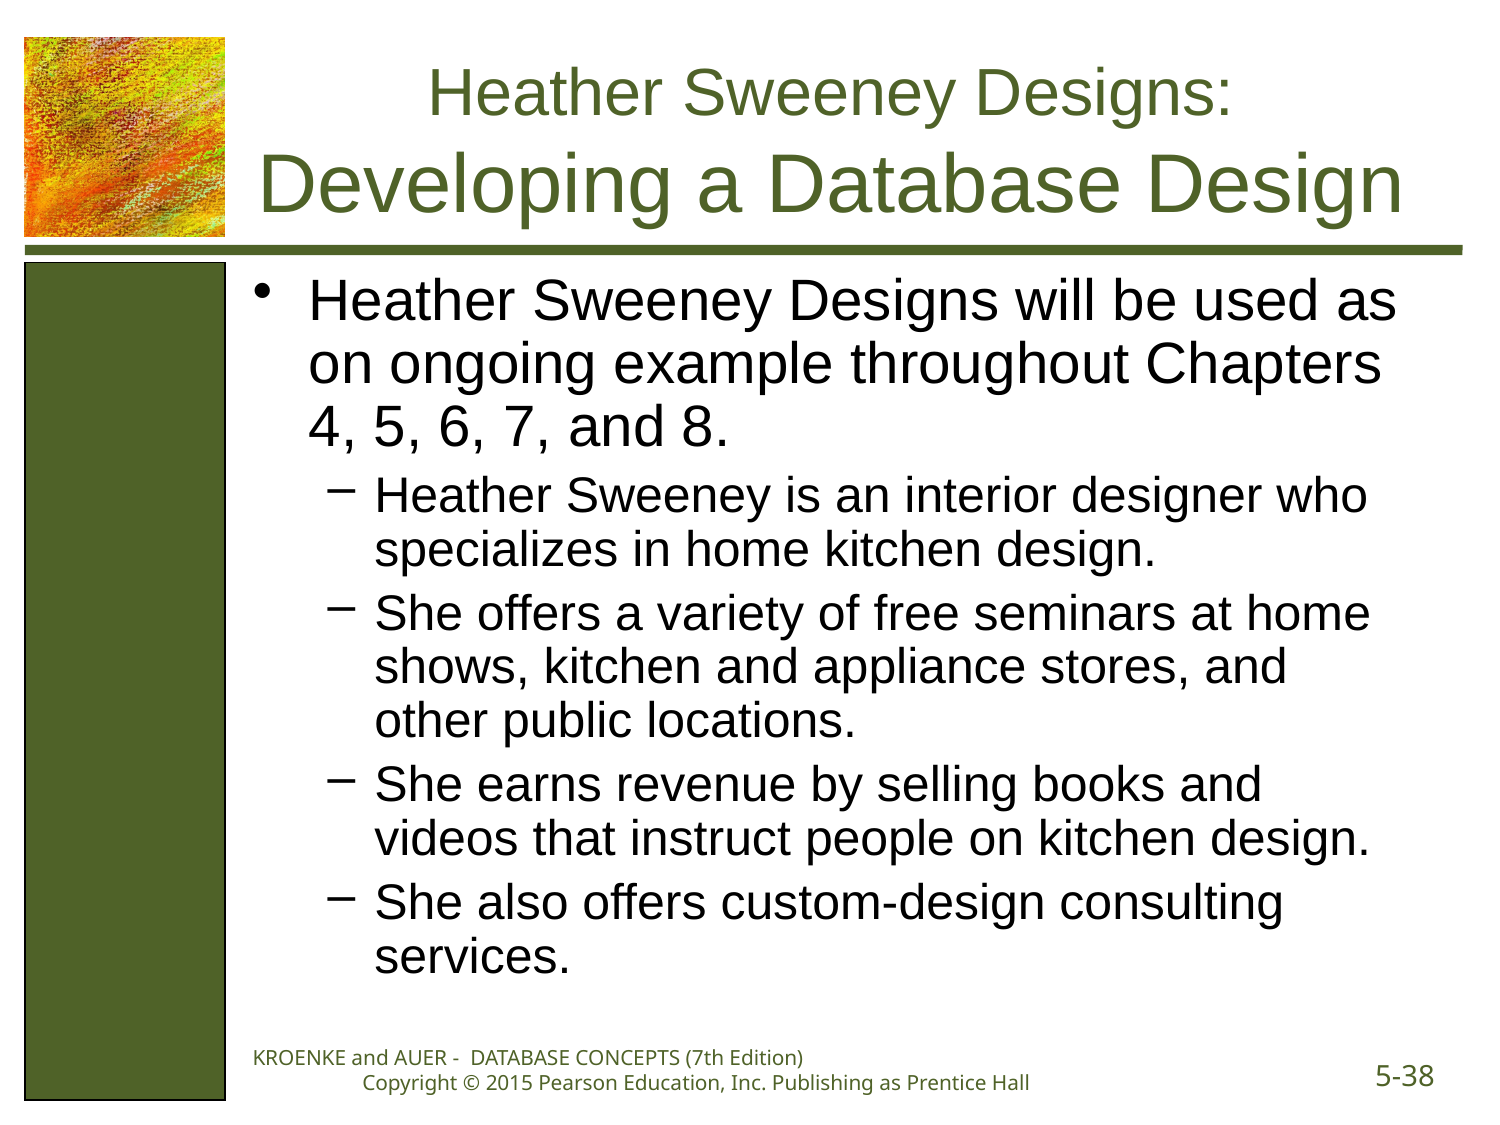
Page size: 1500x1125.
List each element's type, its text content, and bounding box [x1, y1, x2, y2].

list Heather Sweeney Designs will be used as on ongoing example throughout Chapters 4, 5, 6, 7, and 8. Heather Sweeney is an interior designer who specializes in home kitchen design. She offers a variety of free seminars at home shows, kitchen and appliance stores, and other public locations. She earns revenue by selling books and videos that instruct people on kitchen design. She also offers custom-design consulting services. [237, 262, 1426, 1026]
picture [24, 37, 225, 237]
footer KROENKE and AUER - DATABASE CONCEPTS (7th Edition) Copyright © 2015 Pearson Education, Inc. Publishing as Prentice Hall [237, 1037, 1088, 1104]
title Heather Sweeney Designs: Developing a Database Design [237, 44, 1426, 233]
slide_number 5-38 [1287, 1049, 1451, 1103]
